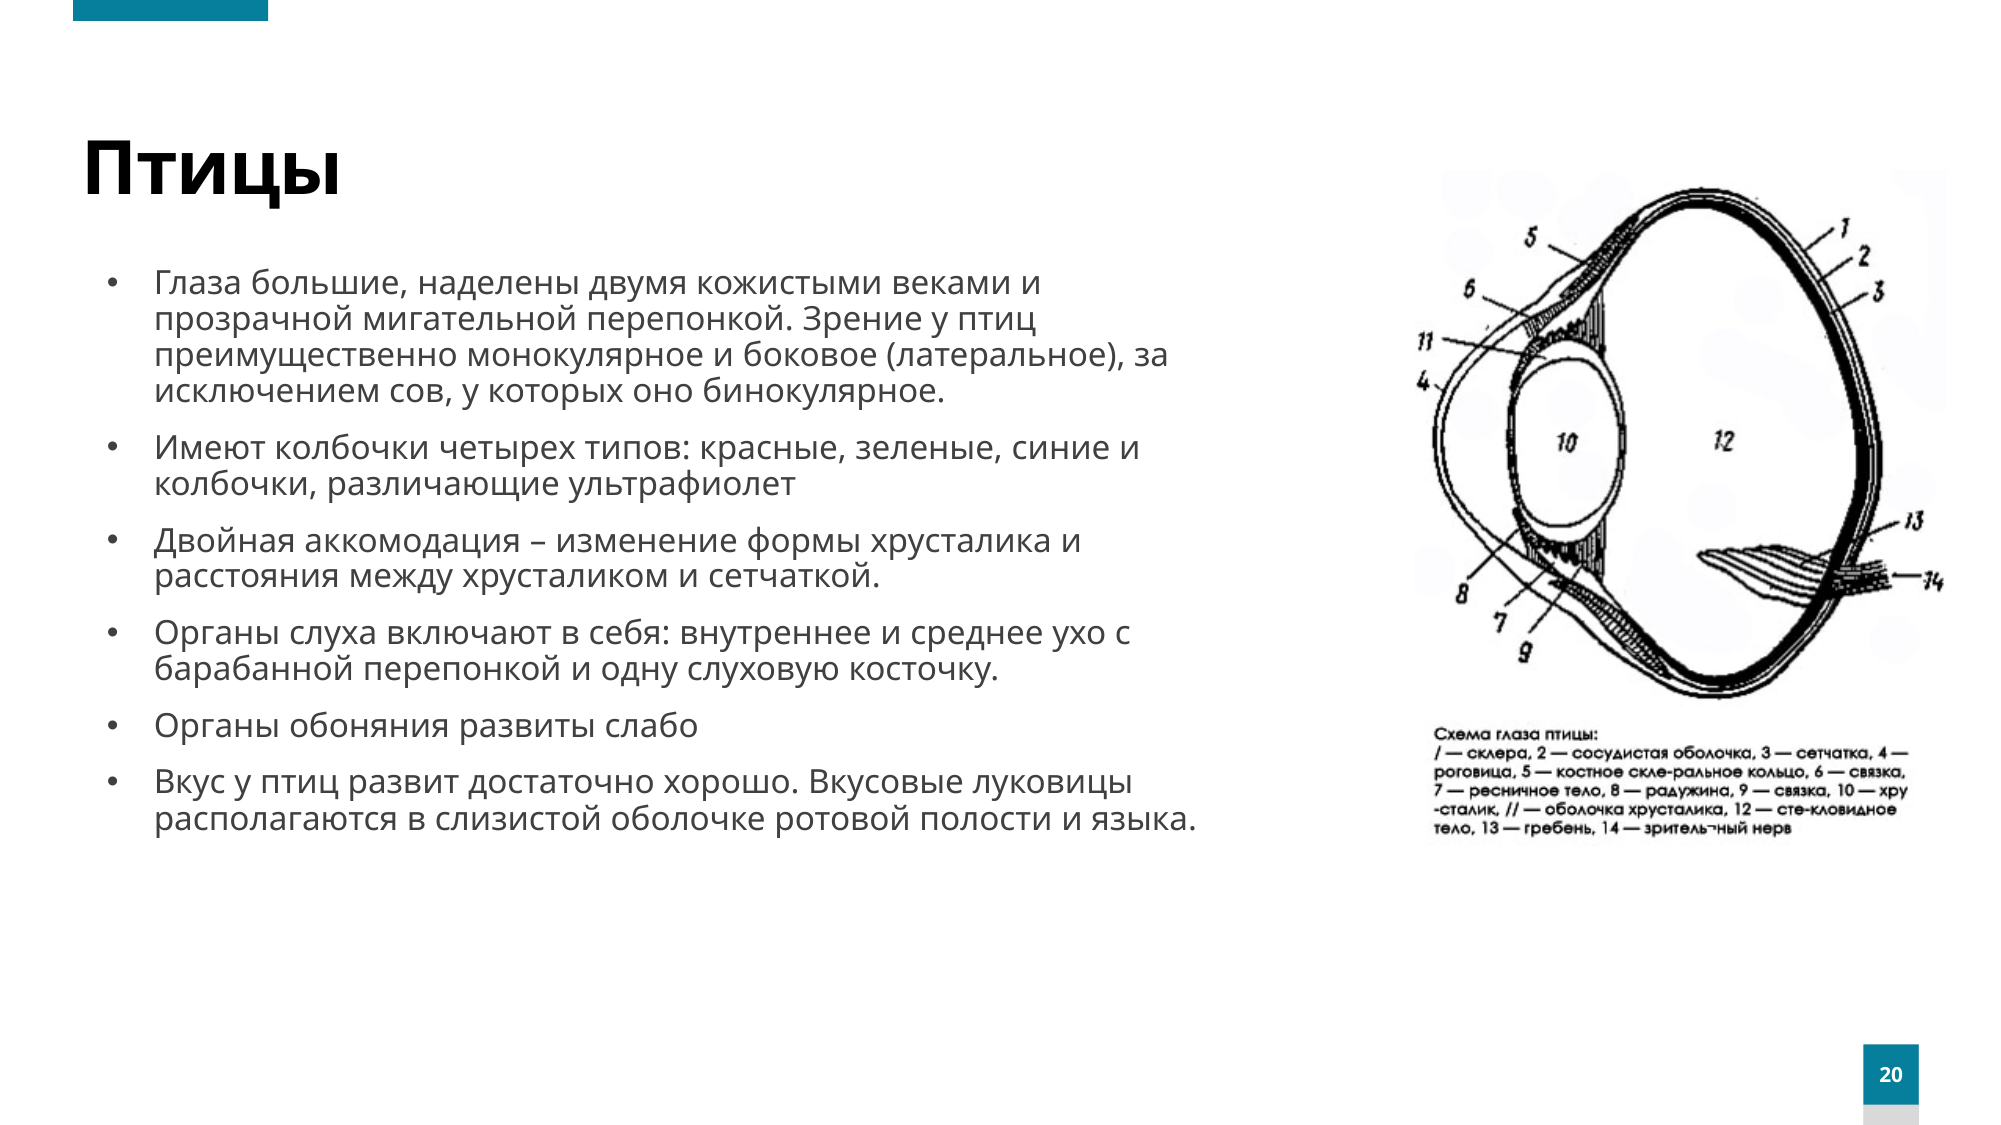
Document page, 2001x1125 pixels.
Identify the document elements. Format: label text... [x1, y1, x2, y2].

title Птицы [66, 121, 1028, 219]
list Глаза большие, наделены двумя кожистыми веками и прозрачной мигательной перепонкой. Зрение у птиц преимущественно монокулярное и боковое (латеральное), за исключением сов, у которых оно бинокулярное. Имеют колбочки четырех типов: красные, зеленые, синие и колбочки, различающие ультрафиолет Двойная аккомодация – изменение формы хрусталика и расстояния между хрусталиком и сетчаткой. Органы слуха включают в себя: внутреннее и среднее ухо с барабанной перепонкой и одну слуховую косточку. Органы обоняния развиты слабо Вкус у птиц развит достаточно хорошо. Вкусовые луковицы располагаются в слизистой оболочке ротовой полости и языка. [91, 258, 1253, 584]
text_box [1863, 1044, 1920, 1125]
text_box 20 [1863, 1044, 1919, 1105]
picture [1414, 170, 1947, 874]
